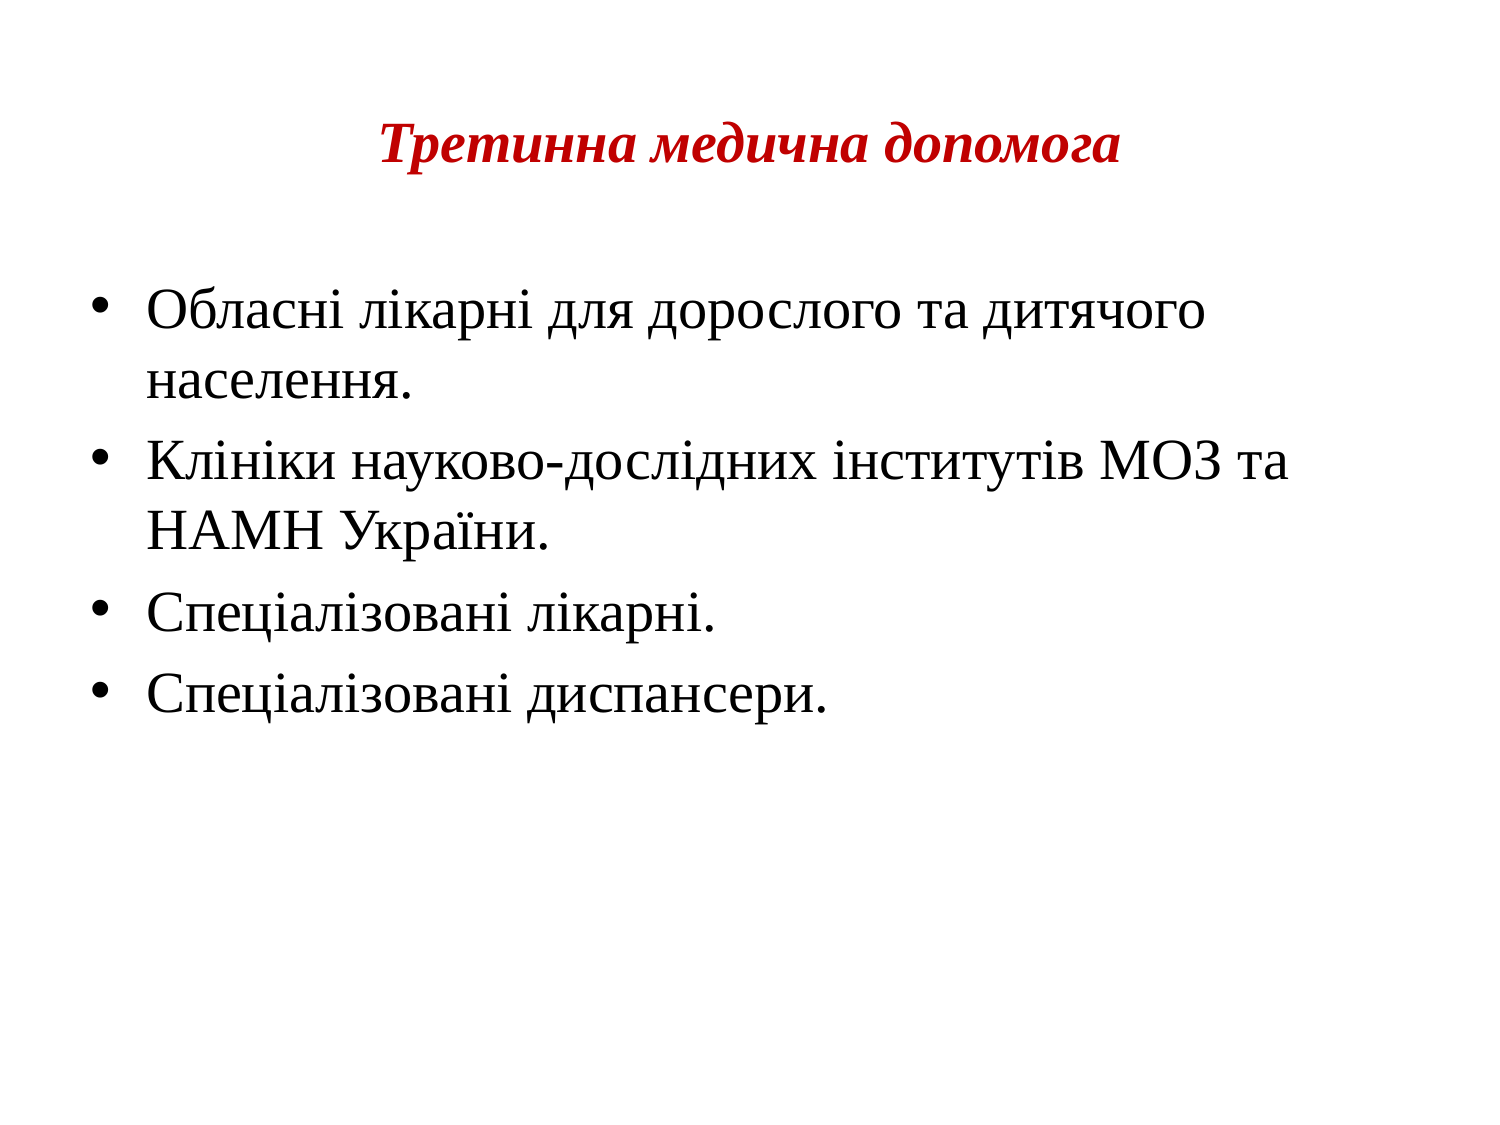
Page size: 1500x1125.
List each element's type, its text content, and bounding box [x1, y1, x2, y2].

title Третинна медична допомога [75, 45, 1425, 233]
list Обласні лікарні для дорослого та дитячого населення. Клініки науково-дослідних інститутів МОЗ та НАМН України. Спеціалізовані лікарні. Спеціалізовані диспансери. [75, 262, 1425, 1005]
